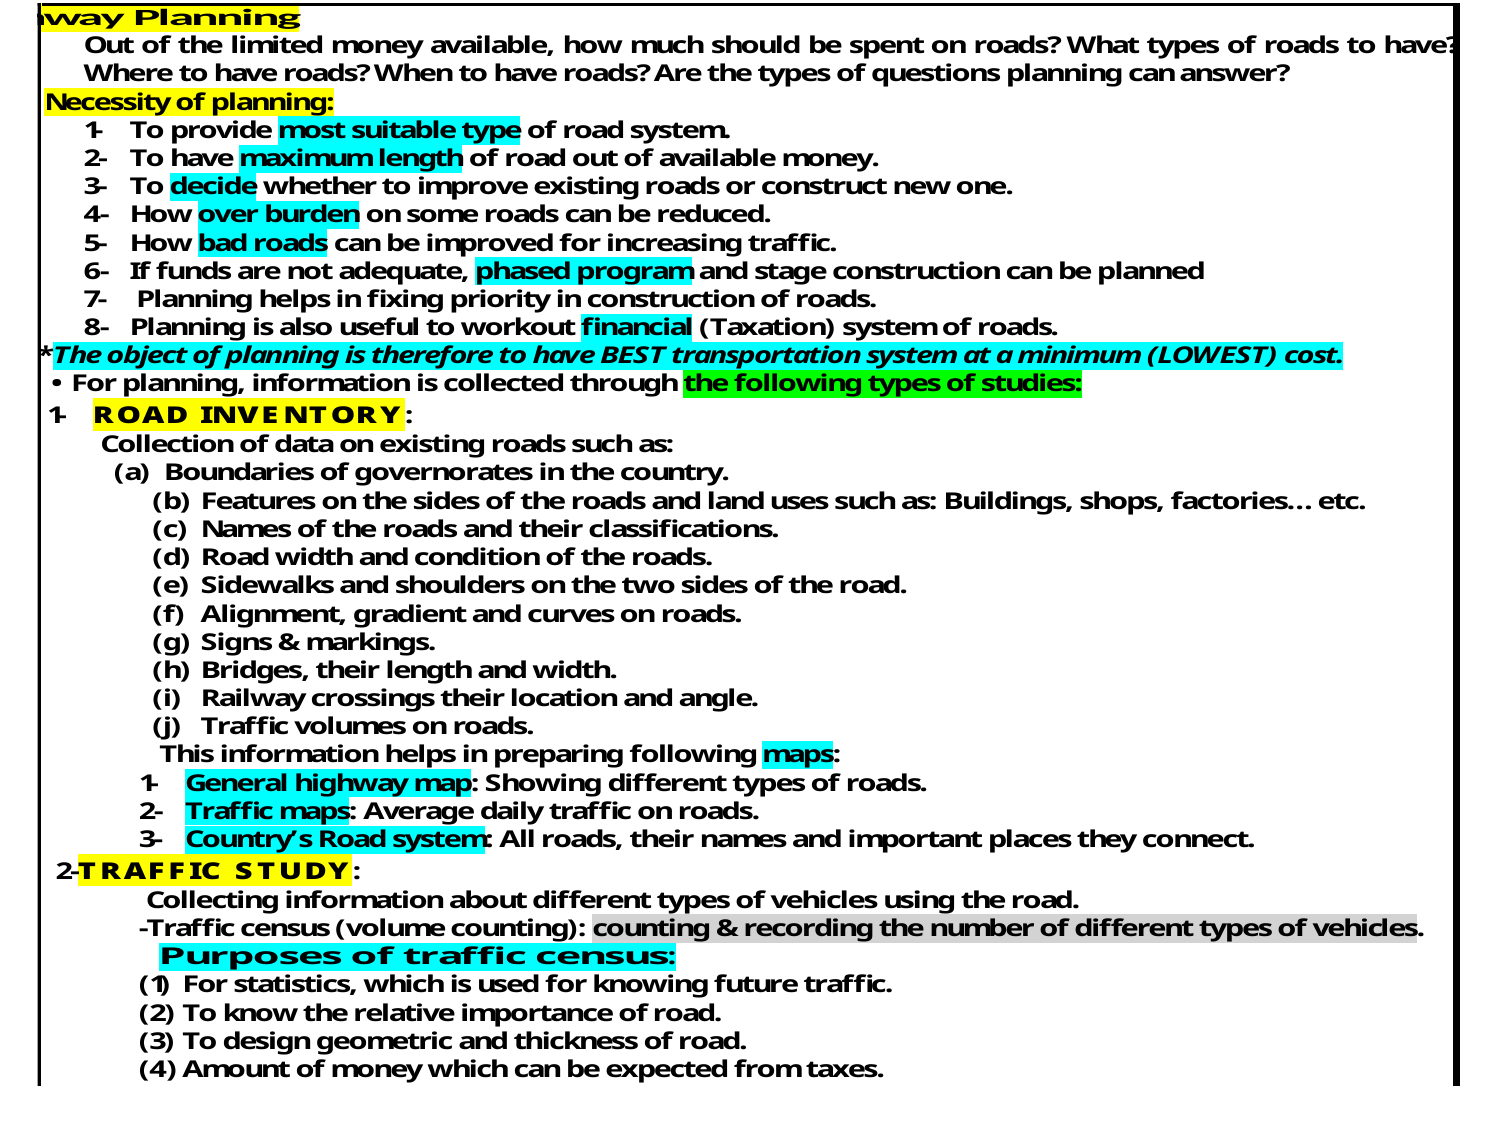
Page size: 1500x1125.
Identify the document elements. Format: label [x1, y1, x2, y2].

subtitle [0, 231, 1500, 1125]
picture [37, 3, 1463, 1086]
